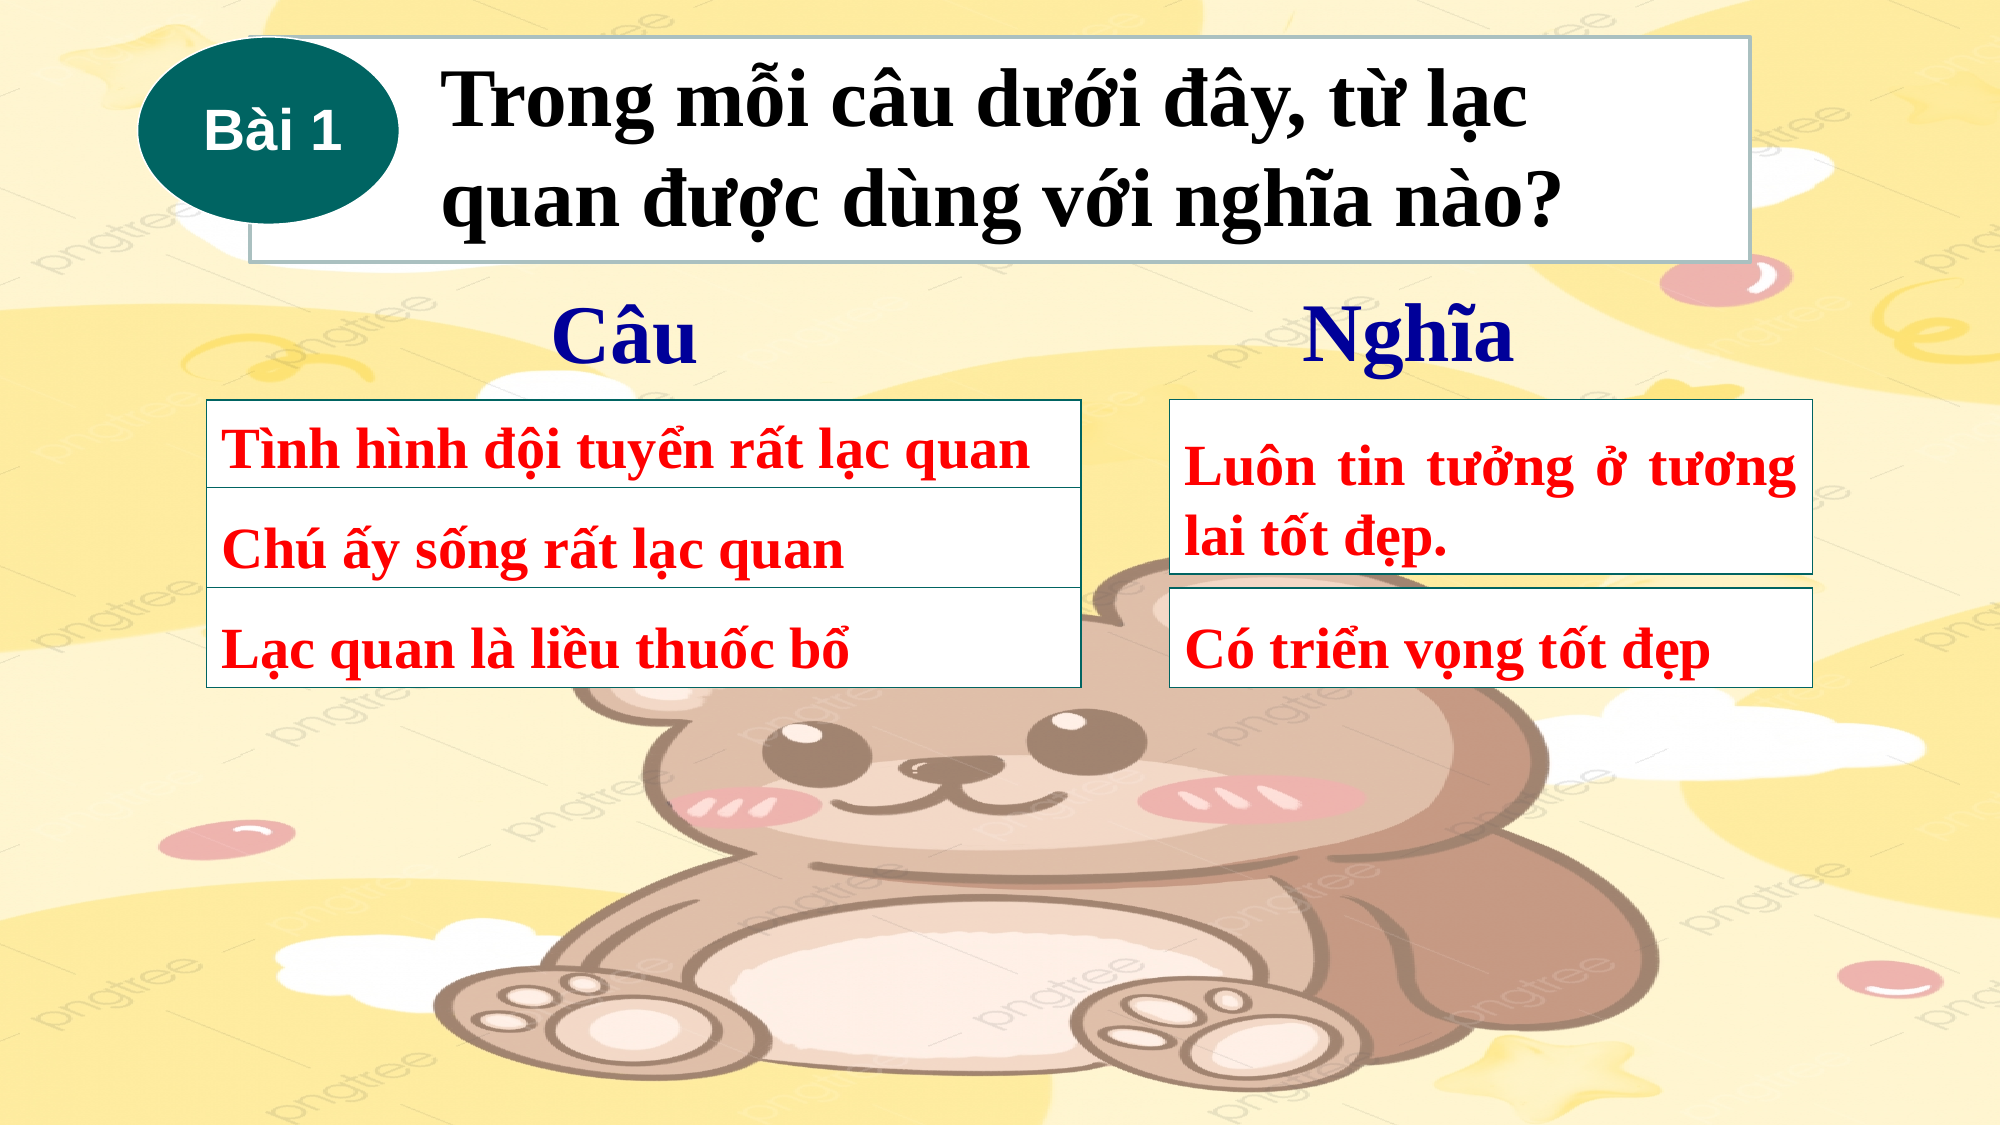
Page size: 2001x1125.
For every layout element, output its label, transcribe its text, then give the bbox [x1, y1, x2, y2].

text_box Có triển vọng tốt đẹp [1169, 588, 1813, 688]
text_box Lạc quan là liều thuốc bổ [206, 587, 1081, 688]
text_box Tình hình đội tuyển rất lạc quan [206, 399, 1081, 488]
text_box Nghĩa [1287, 298, 1650, 386]
text_box Chú ấy sống rất lạc quan [206, 488, 1081, 587]
text_box Luôn tin tưởng ở tương lai tốt đẹp. [1169, 399, 1813, 575]
text_box Câu [487, 299, 763, 388]
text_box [137, 36, 1751, 263]
